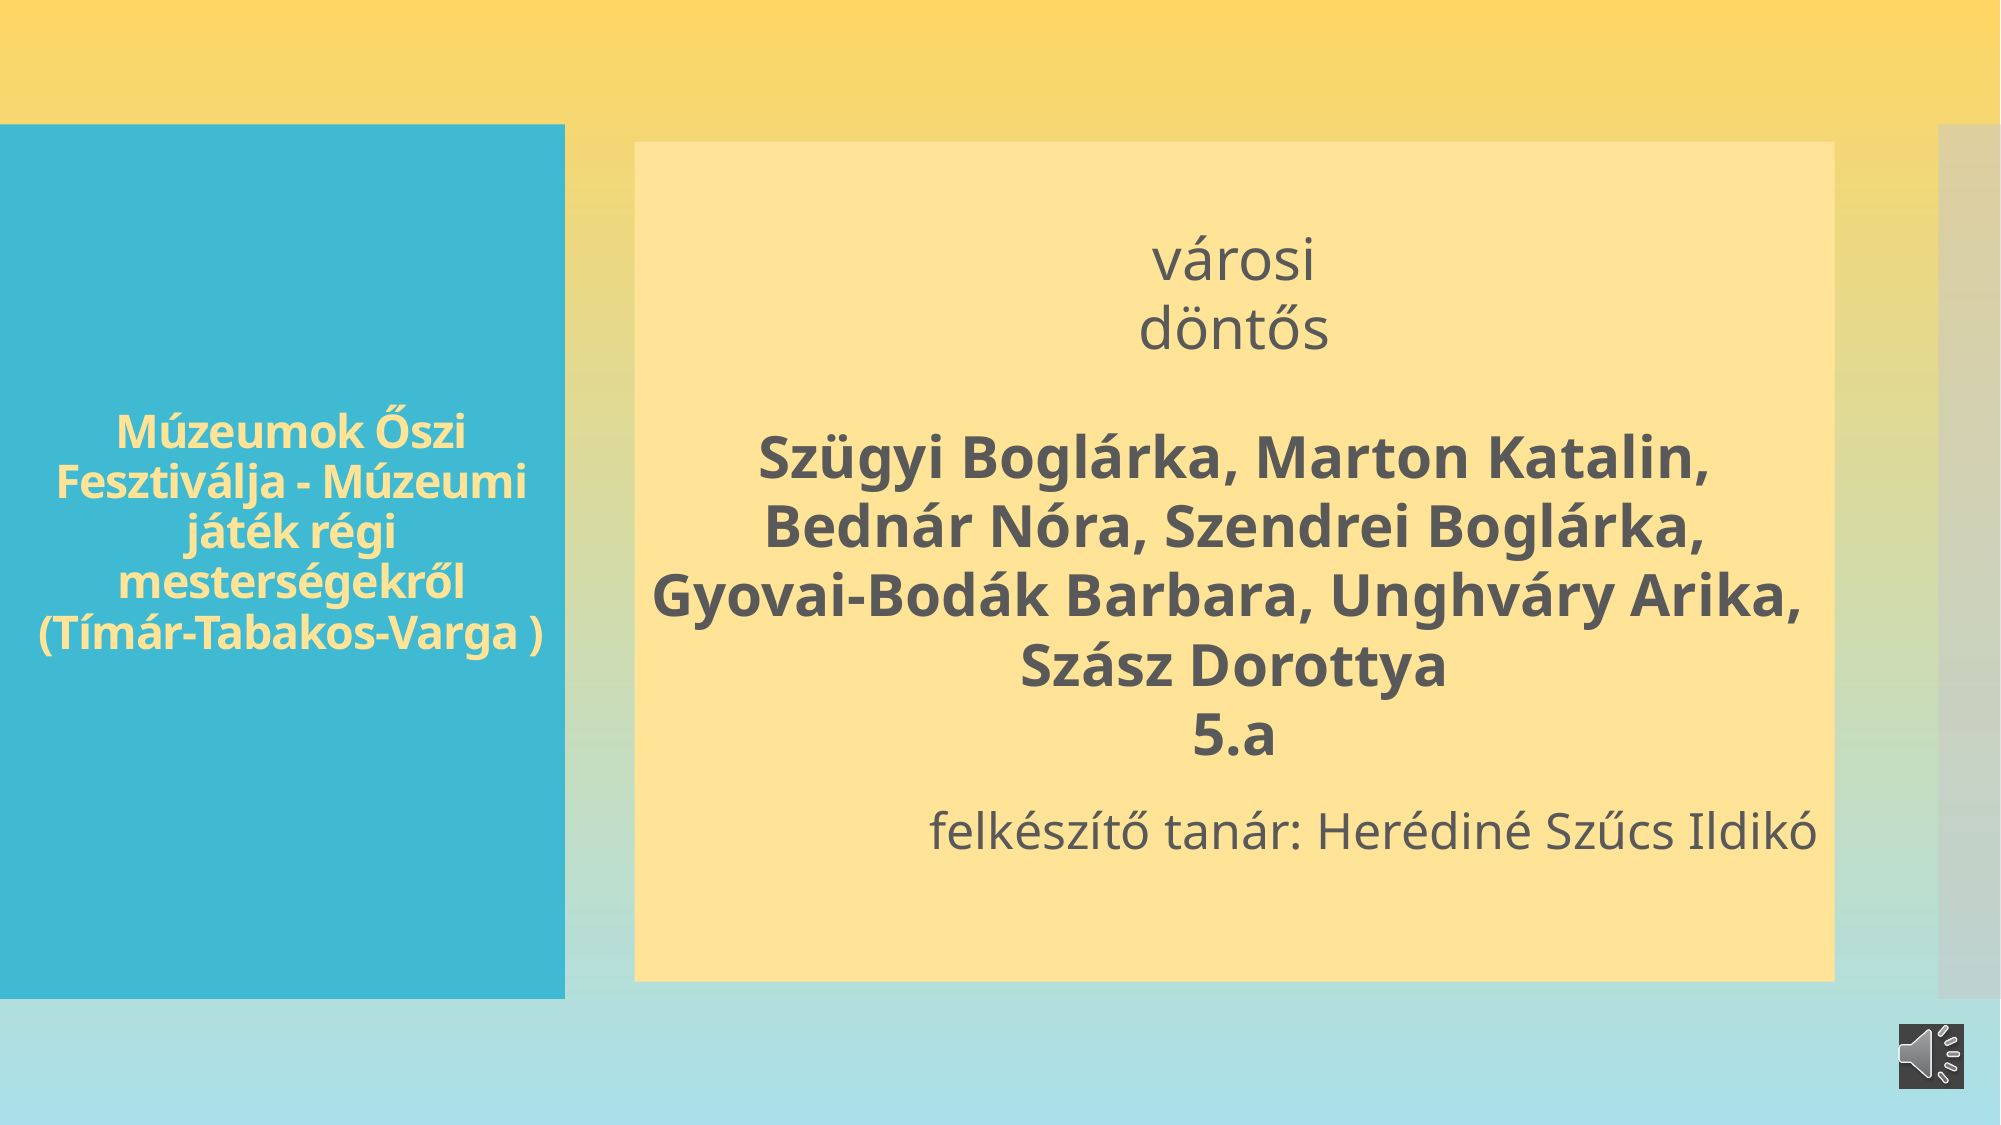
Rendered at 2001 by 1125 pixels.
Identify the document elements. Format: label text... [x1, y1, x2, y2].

title Múzeumok Őszi Fesztiválja - Múzeumi játék régi mesterségekről (Tímár-Tabakos-Varga ) [22, 184, 561, 940]
picture [1897, 1022, 1965, 1090]
list városi döntős Szügyi Boglárka, Marton Katalin, Bednár Nóra, Szendrei Boglárka, Gyovai-Bodák Barbara, Unghváry Arika, Szász Dorottya 5.a felkészítő tanár: Herédiné Szűcs Ildikó [634, 141, 1835, 982]
